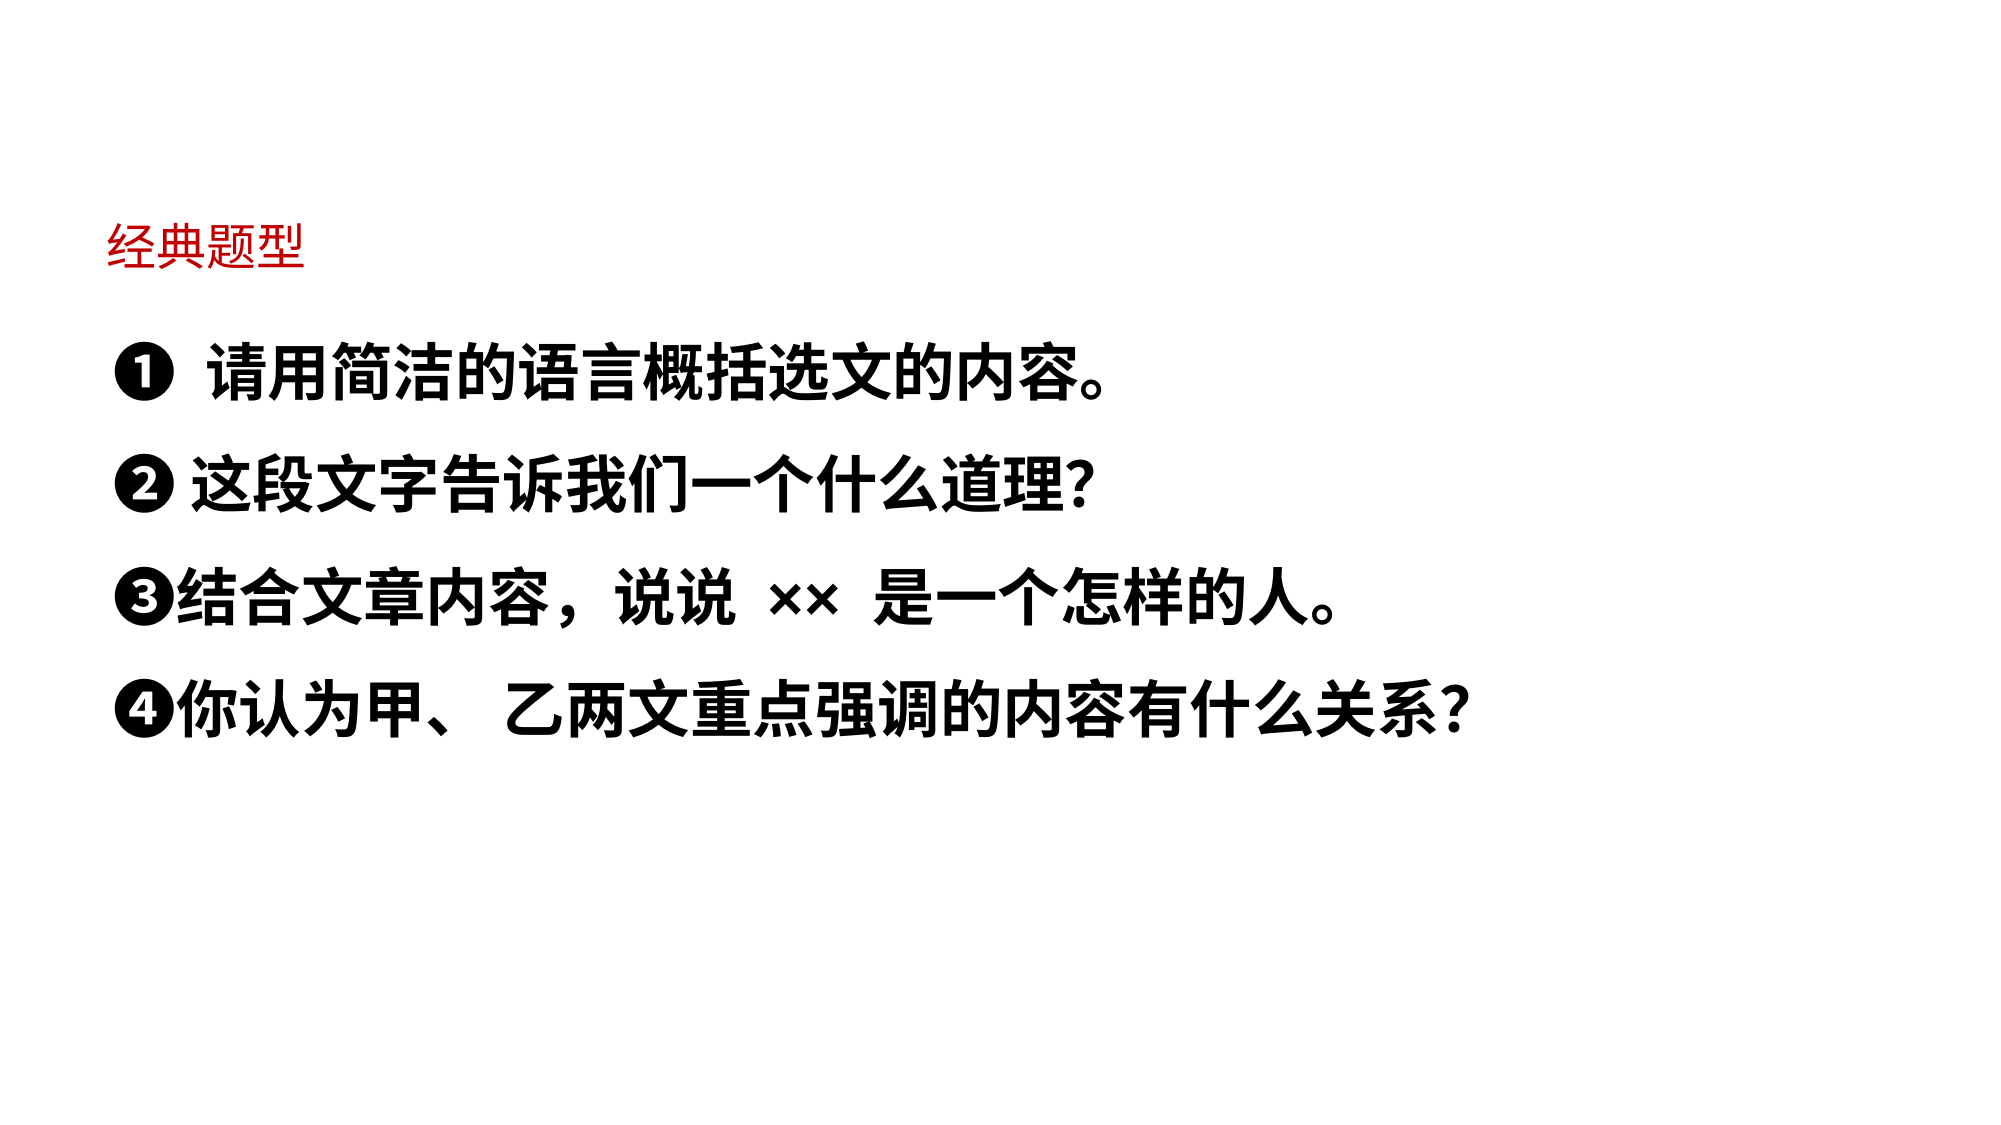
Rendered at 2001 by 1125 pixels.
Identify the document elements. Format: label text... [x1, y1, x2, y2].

text_box 经典题型 [91, 208, 395, 283]
text_box ❶ 请用简洁的语言概括选文的内容。 ❷ 这段文字告诉我们一个什么道理？ ❸结合文章内容，说说 ×× 是一个怎样的人。 ❹你认为甲、 乙两文重点强调的内容有什么关系？ [98, 288, 1870, 753]
